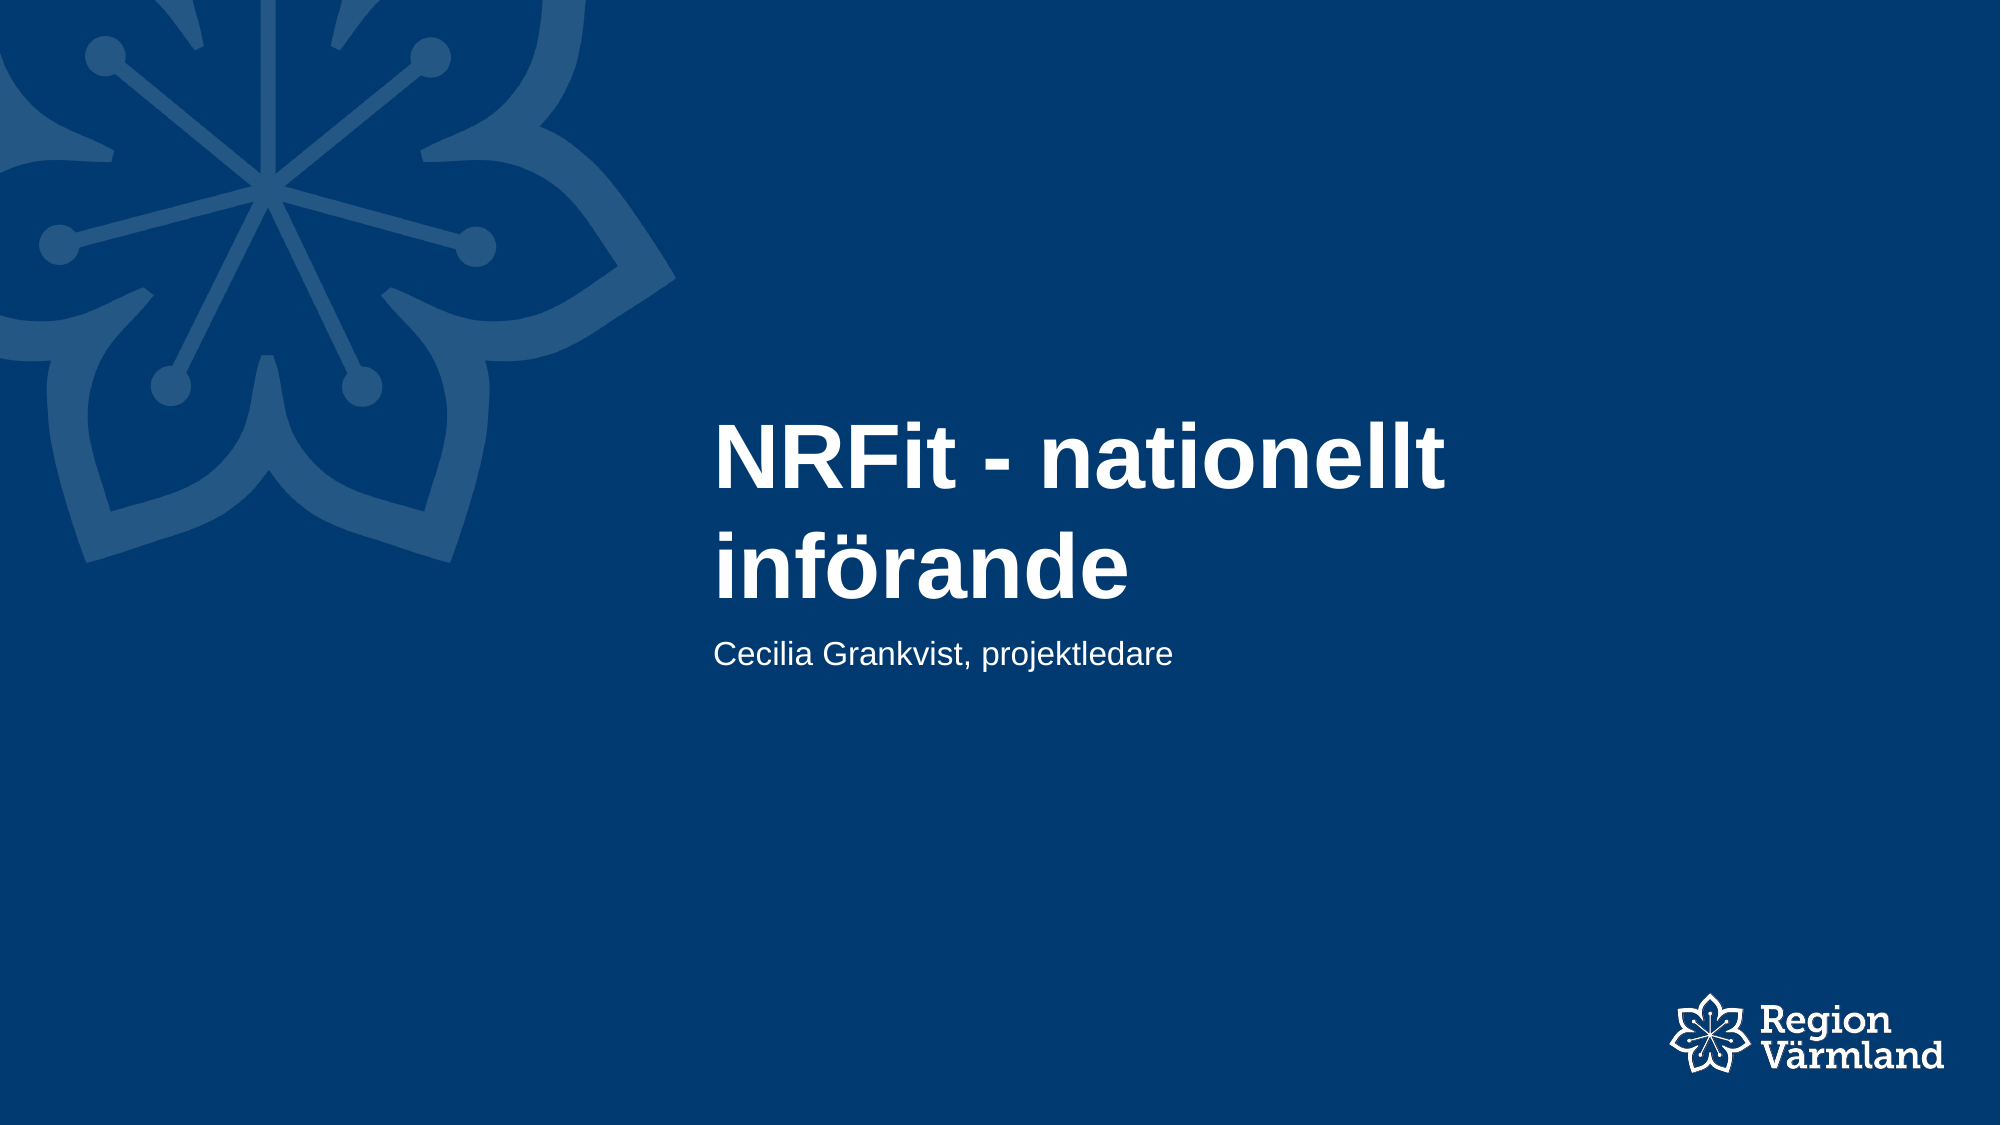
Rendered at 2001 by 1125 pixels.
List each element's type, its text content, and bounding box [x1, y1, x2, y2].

picture [1669, 993, 1944, 1073]
subtitle Cecilia Grankvist, projektledare [698, 624, 1617, 731]
title NRFit - nationellt införande [698, 409, 1617, 624]
